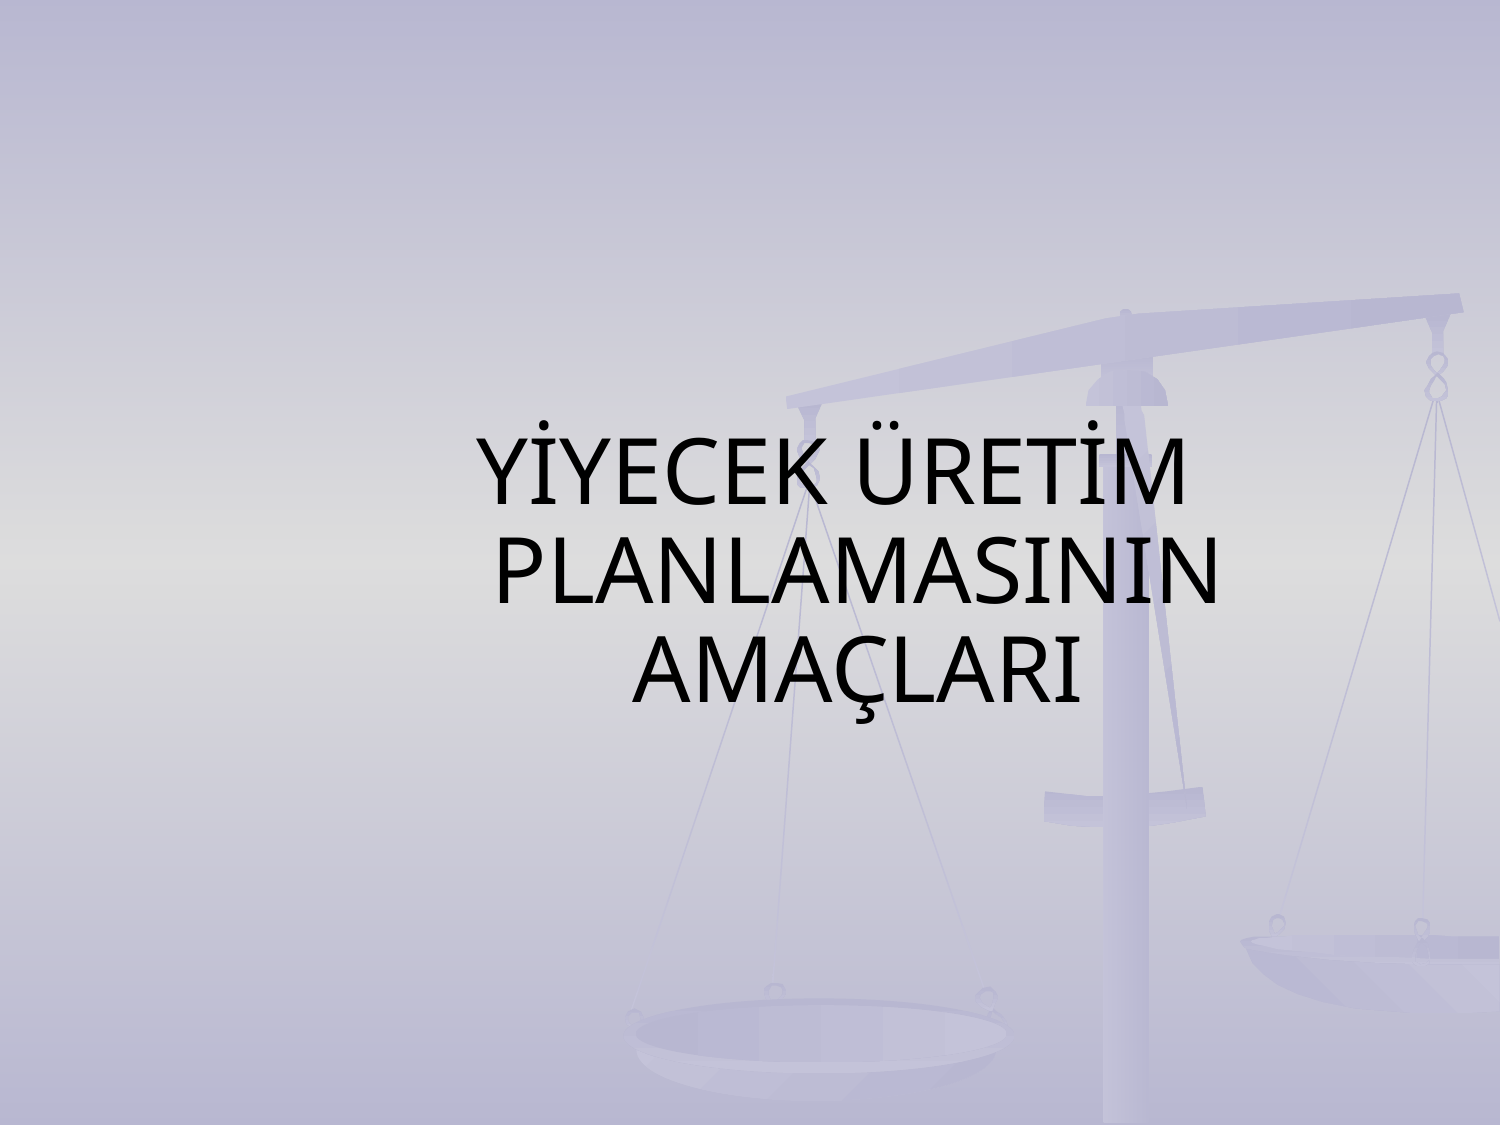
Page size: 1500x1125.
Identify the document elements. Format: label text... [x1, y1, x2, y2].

list YİYECEK ÜRETİM PLANLAMASININ AMAÇLARI [218, 172, 1377, 1006]
